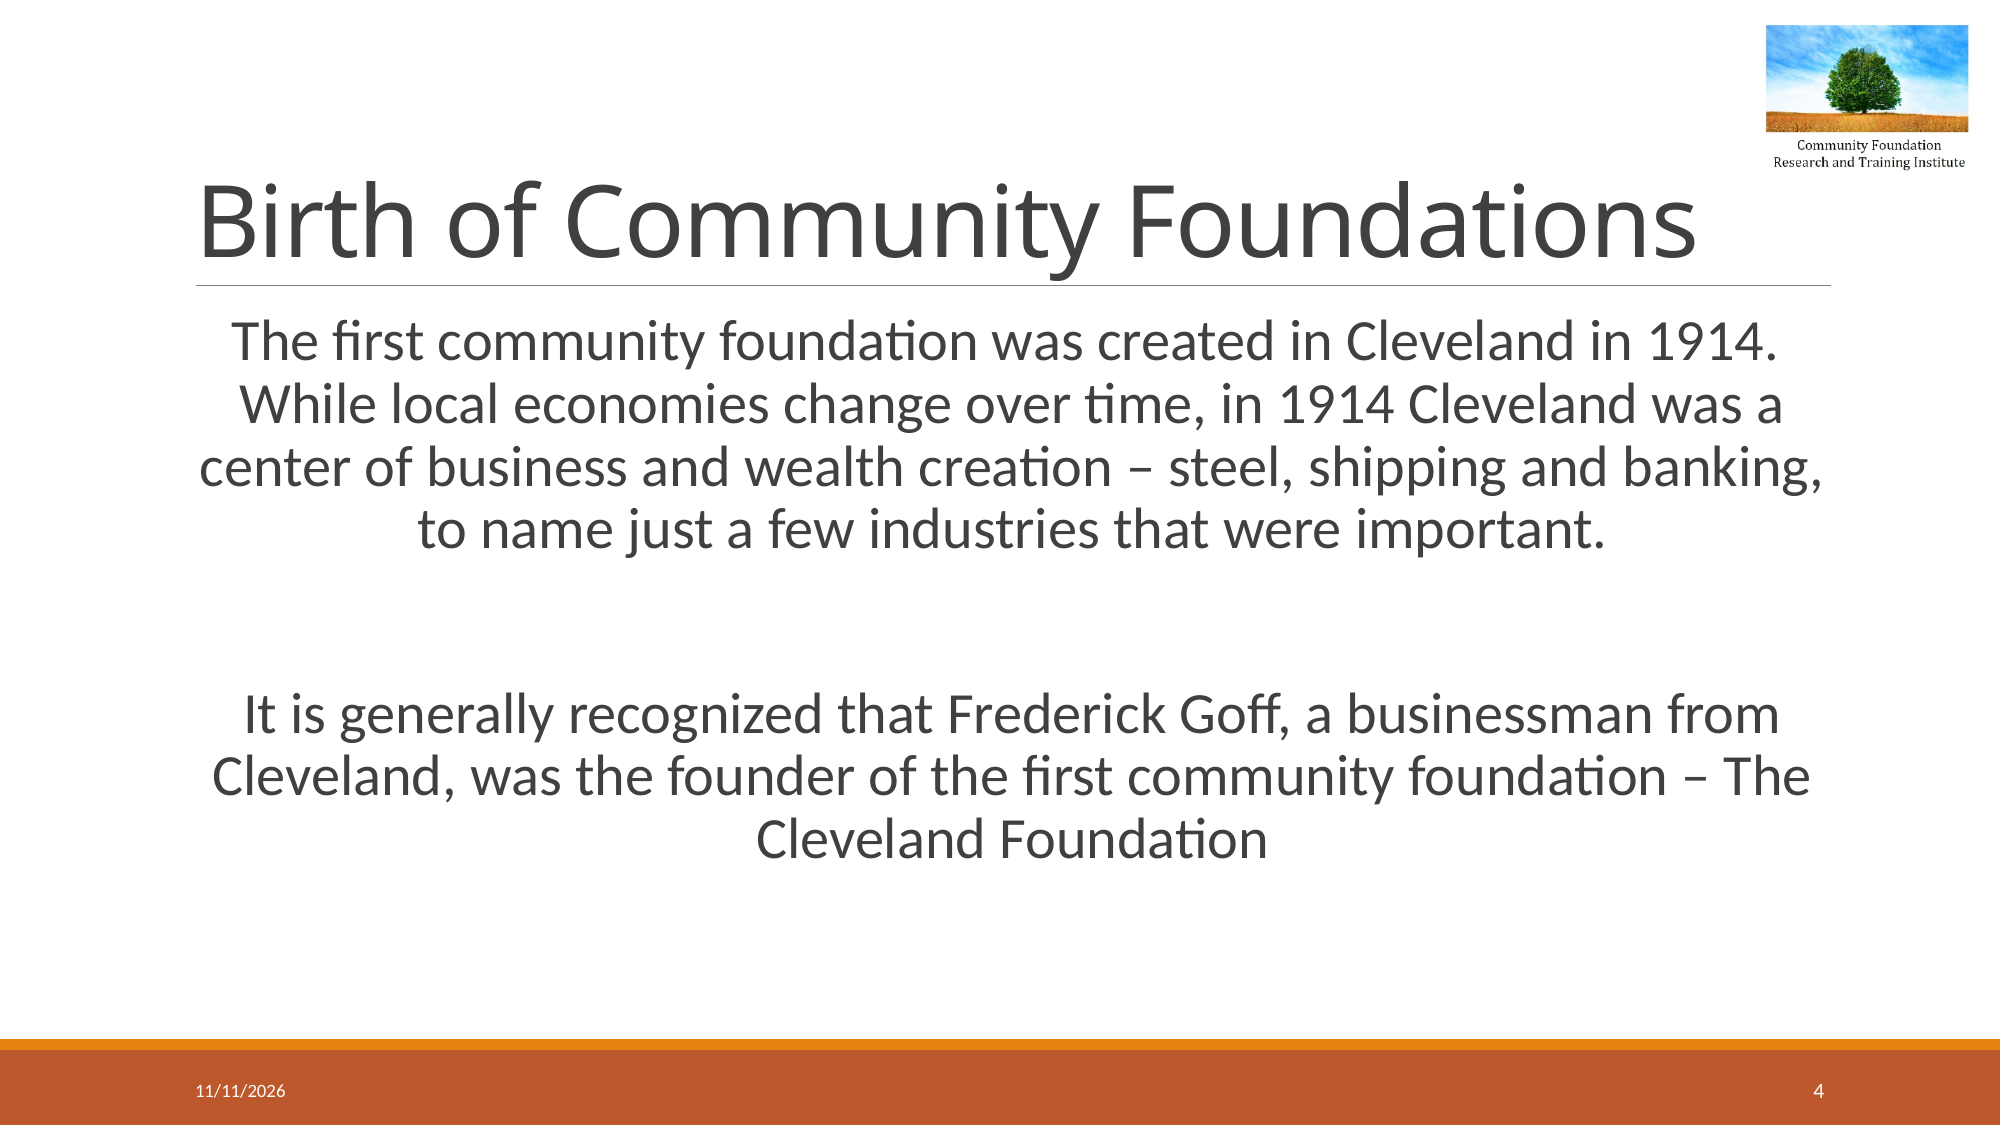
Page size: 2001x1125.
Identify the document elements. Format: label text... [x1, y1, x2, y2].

slide_number 4 [1624, 1059, 1840, 1120]
picture [1733, 0, 2000, 187]
title Birth of Community Foundations [180, 47, 1830, 285]
list The first community foundation was created in Cleveland in 1914. While local economies change over time, in 1914 Cleveland was a center of business and wealth creation – steel, shipping and banking, to name just a few industries that were important. It is generally recognized that Frederick Goff, a businessman from Cleveland, was the founder of the first community foundation – The Cleveland Foundation [180, 302, 1830, 963]
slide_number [180, 1059, 586, 1120]
